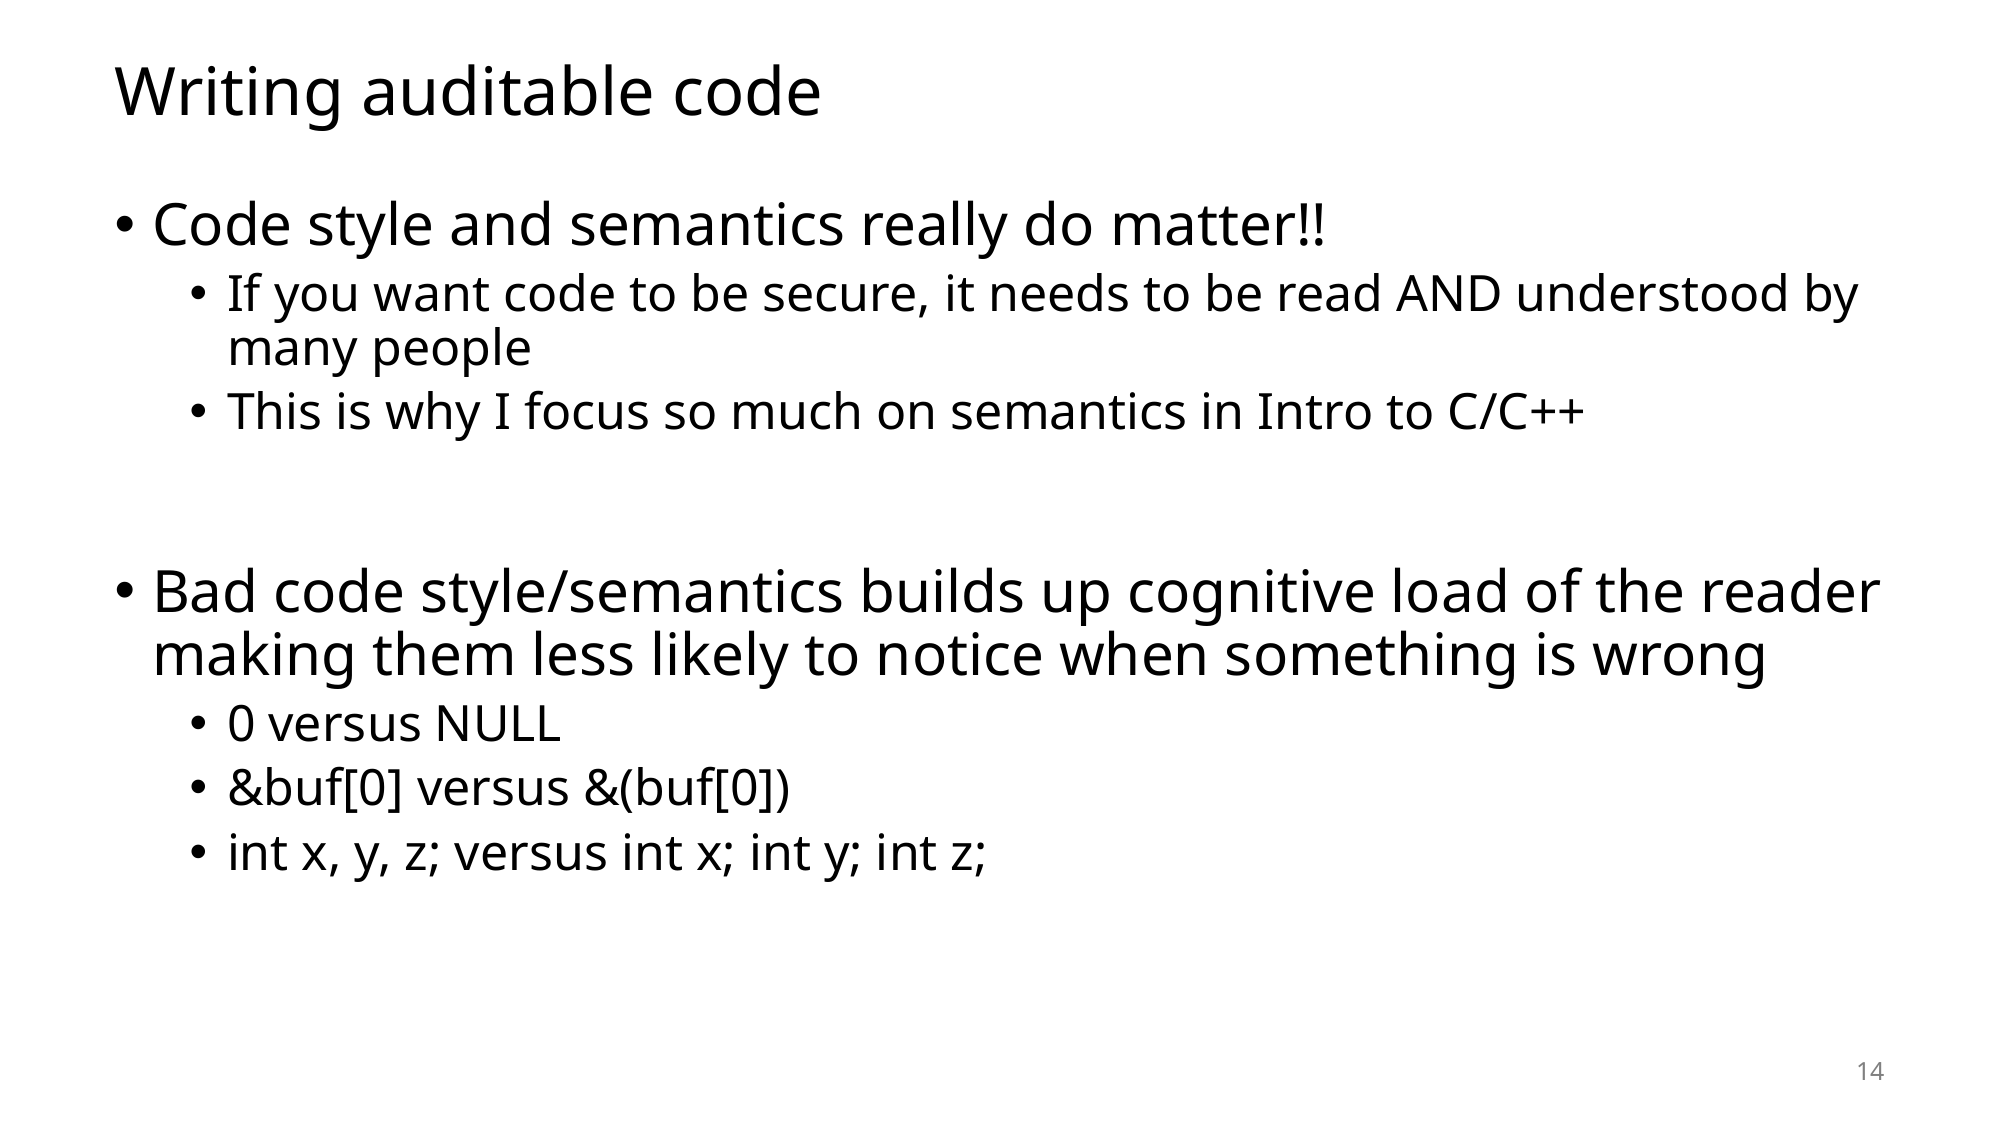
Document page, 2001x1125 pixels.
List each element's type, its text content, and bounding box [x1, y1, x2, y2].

slide_number 14 [1749, 1042, 1900, 1103]
list Code style and semantics really do matter!! If you want code to be secure, it needs to be read AND understood by many people This is why I focus so much on semantics in Intro to C/C++ Bad code style/semantics builds up cognitive load of the reader making them less likely to notice when something is wrong 0 versus NULL &buf[0] versus &(buf[0]) int x, y, z; versus int x; int y; int z; [99, 187, 1900, 1013]
title Writing auditable code [99, 37, 1900, 150]
